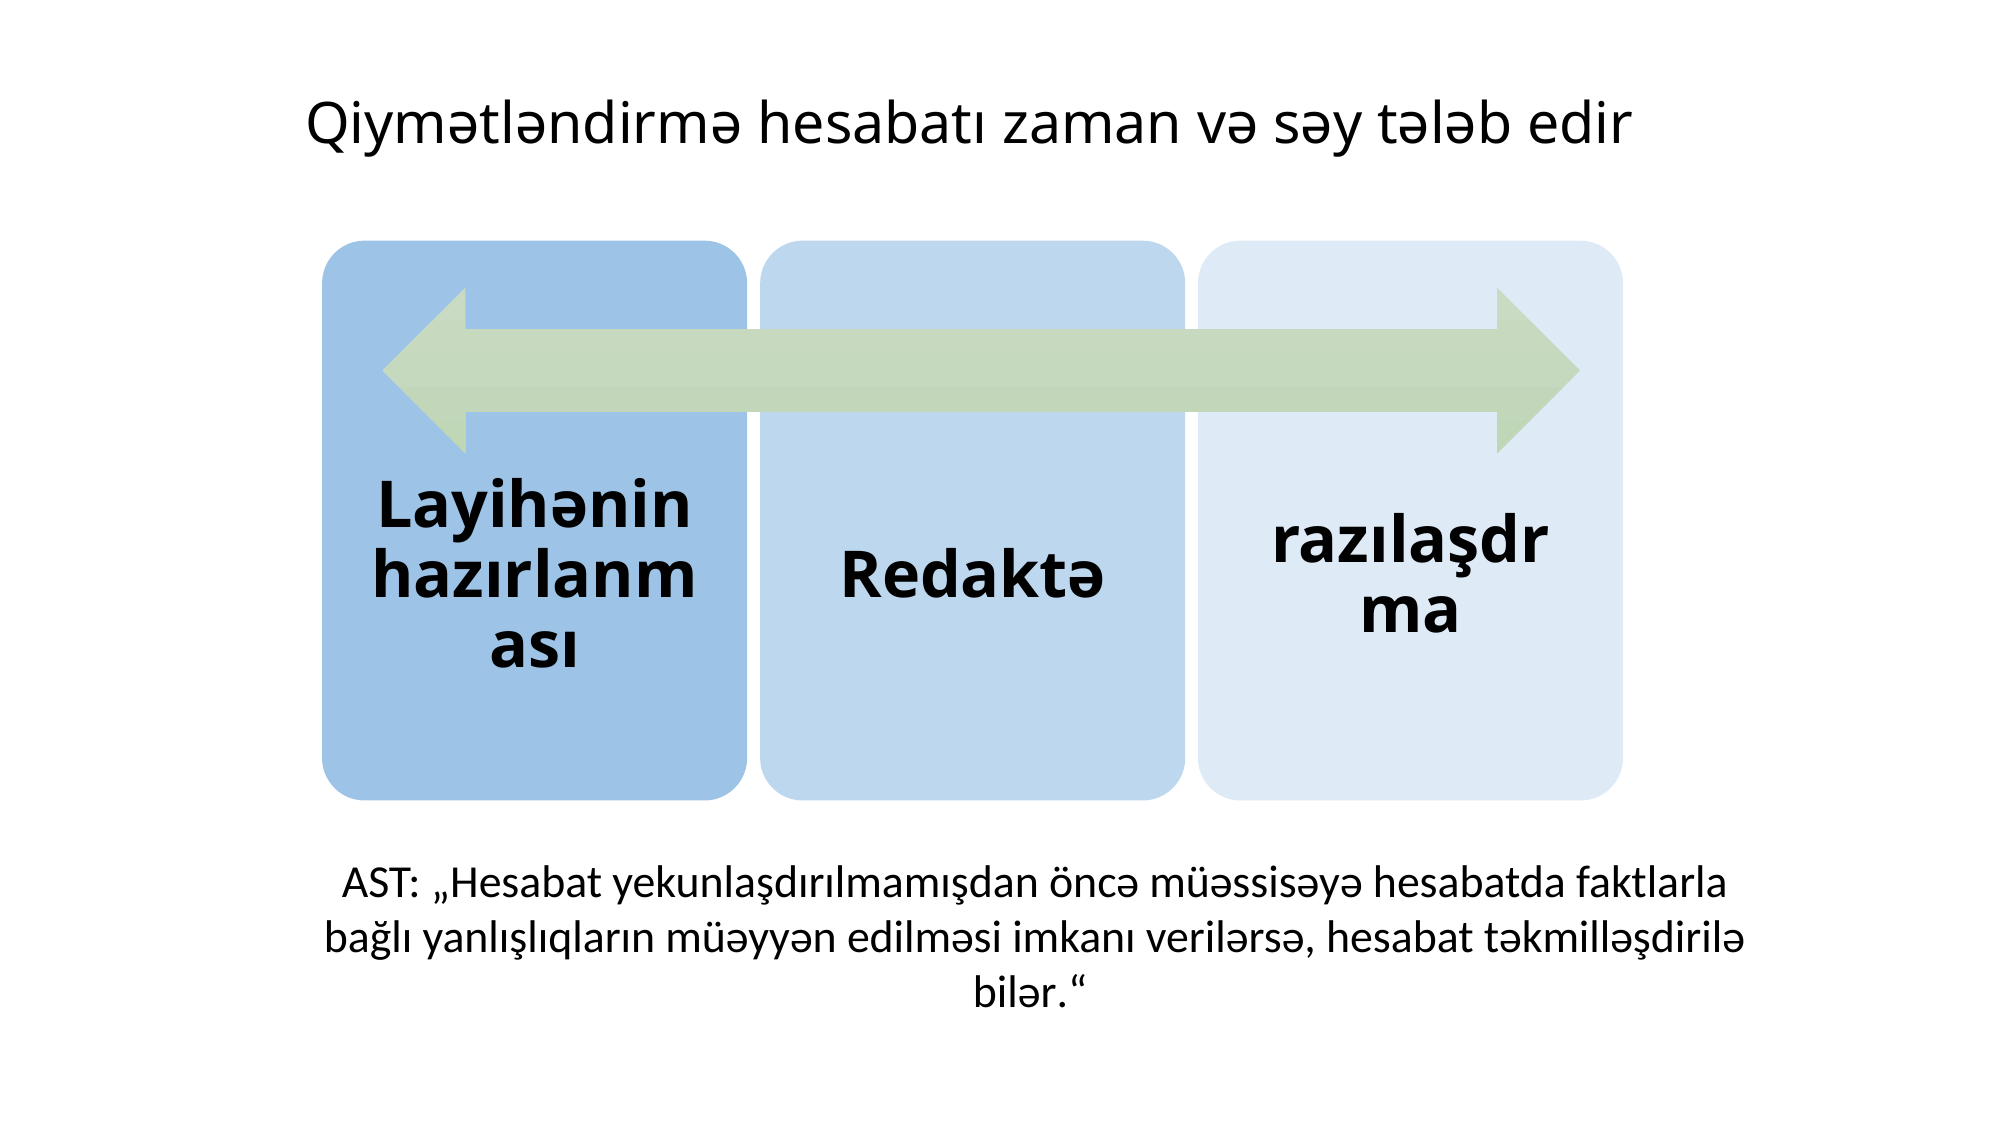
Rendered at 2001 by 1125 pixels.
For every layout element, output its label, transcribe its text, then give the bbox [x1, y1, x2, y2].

title Qiymətləndirmə hesabatı zaman və səy tələb edir [290, 54, 1650, 195]
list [322, 246, 1624, 807]
text_box AST: „Hesabat yekunlaşdırılmamışdan öncə müəssisəyə hesabatda faktlarla bağlı yanlışlıqların müəyyən edilməsi imkanı verilərsə, hesabat təkmilləşdirilə bilər.“ [322, 851, 1749, 1017]
